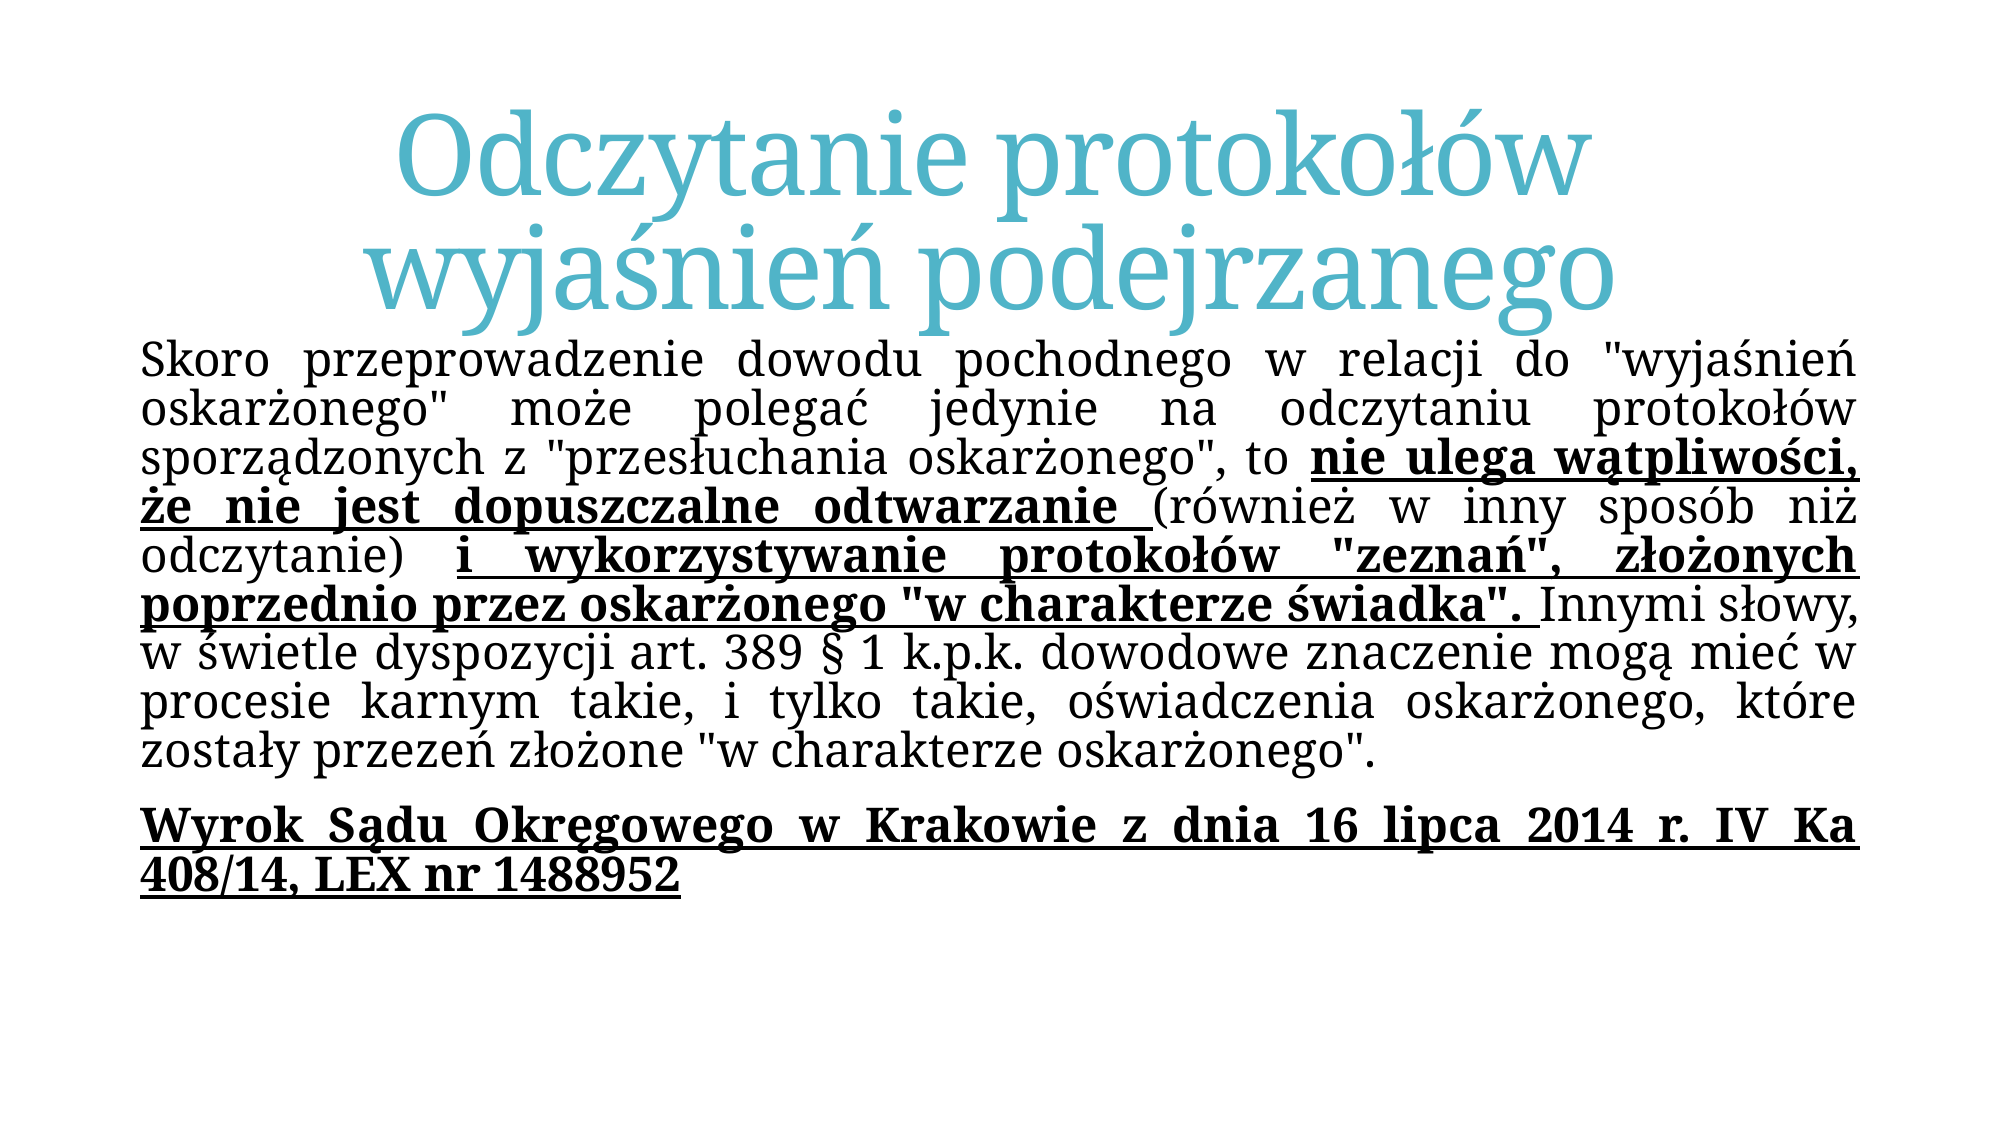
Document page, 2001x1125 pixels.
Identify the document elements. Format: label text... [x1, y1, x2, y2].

list Skoro przeprowadzenie dowodu pochodnego w relacji do "wyjaśnień oskarżonego" może polegać jedynie na odczytaniu protokołów sporządzonych z "przesłuchania oskarżonego", to nie ulega wątpliwości, że nie jest dopuszczalne odtwarzanie (również w inny sposób niż odczytanie) i wykorzystywanie protokołów "zeznań", złożonych poprzednio przez oskarżonego "w charakterze świadka". Innymi słowy, w świetle dyspozycji art. 389 § 1 k.p.k. dowodowe znaczenie mogą mieć w procesie karnym takie, i tylko takie, oświadczenia oskarżonego, które zostały przezeń złożone "w charakterze oskarżonego". Wyrok Sądu Okręgowego w Krakowie z dnia 16 lipca 2014 r. IV Ka 408/14, LEX nr 1488952 [111, 329, 1876, 1043]
title Odczytanie protokołów wyjaśnień podejrzanego [107, 81, 1875, 354]
